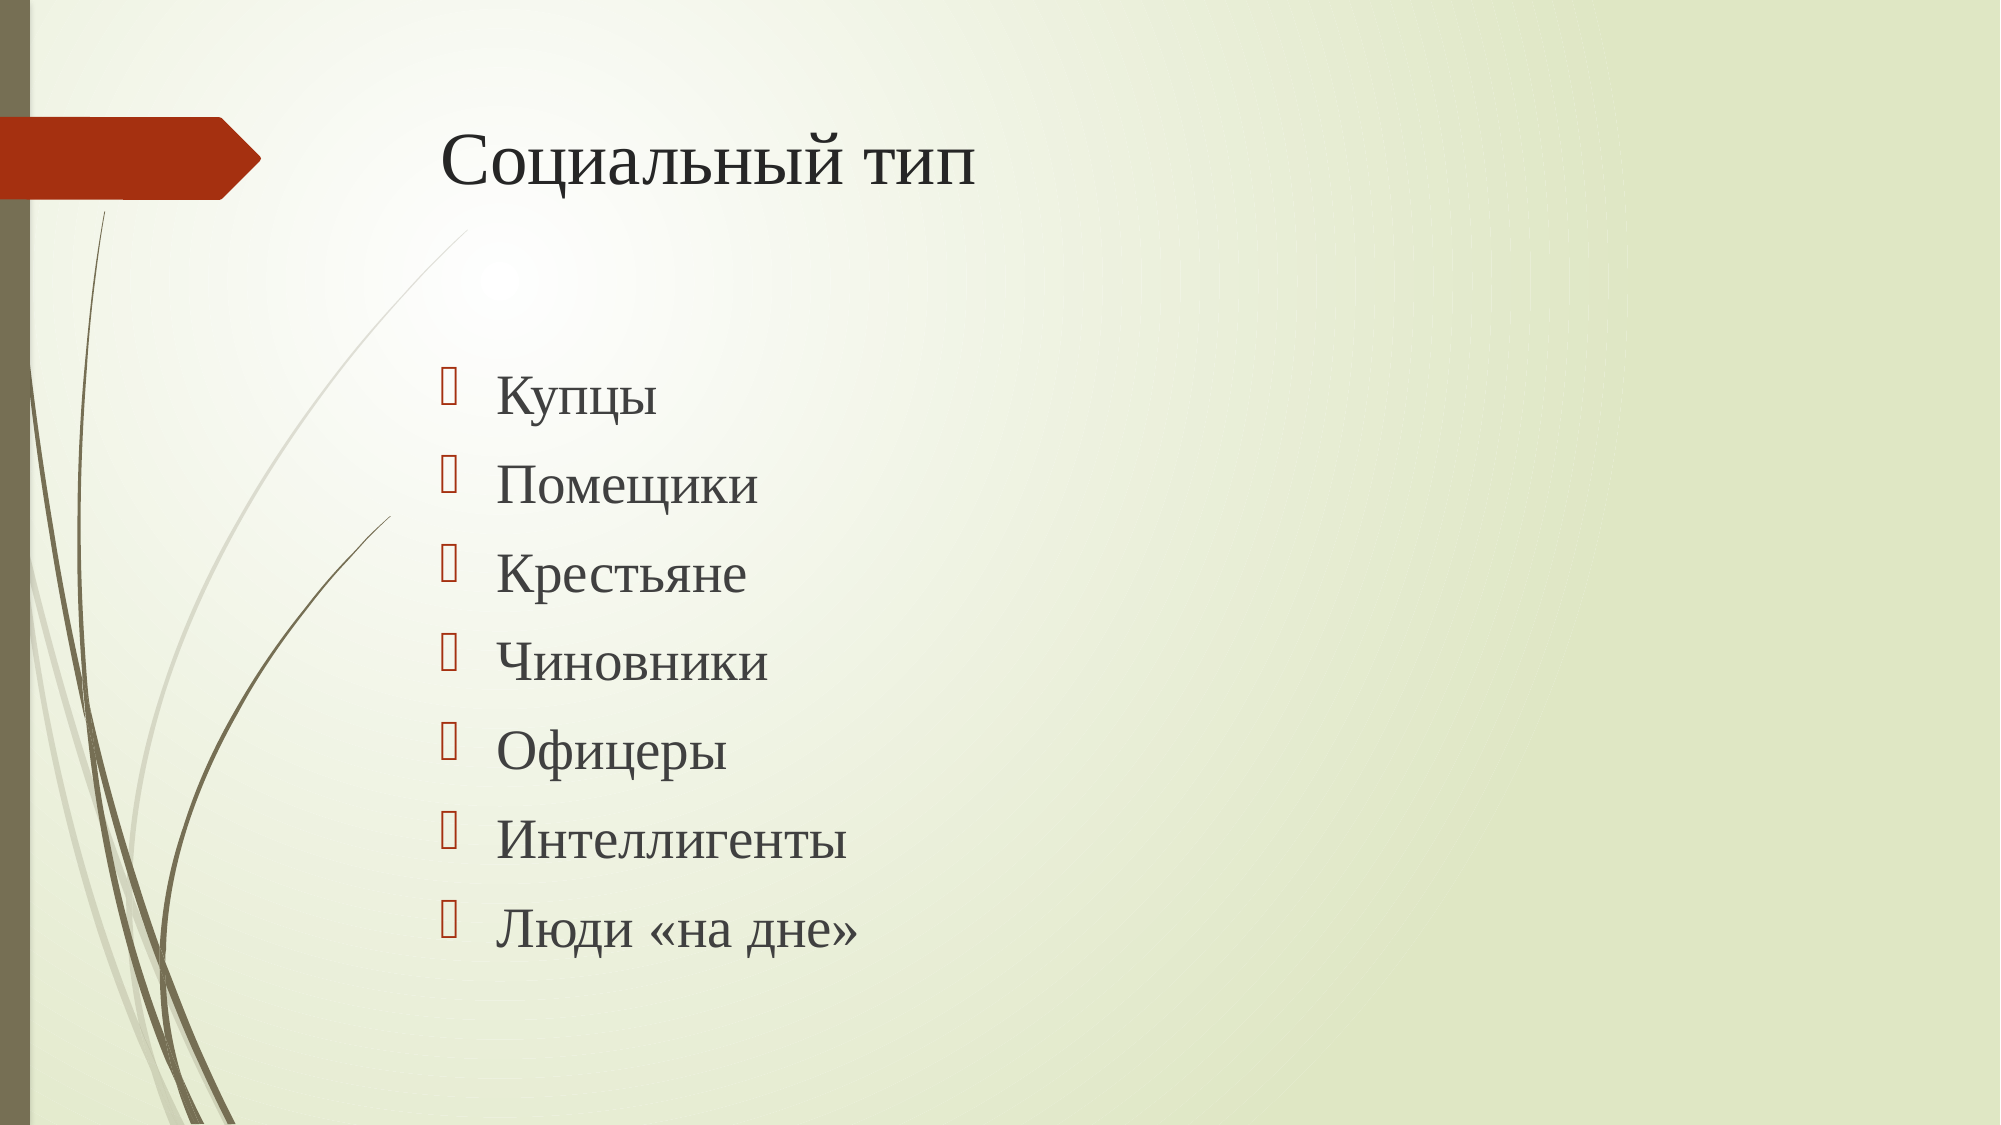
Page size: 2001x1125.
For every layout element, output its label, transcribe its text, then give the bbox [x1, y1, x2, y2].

title Социальный тип [425, 102, 1888, 313]
list Купцы Помещики Крестьяне Чиновники Офицеры Интеллигенты Люди «на дне» [424, 350, 1888, 970]
